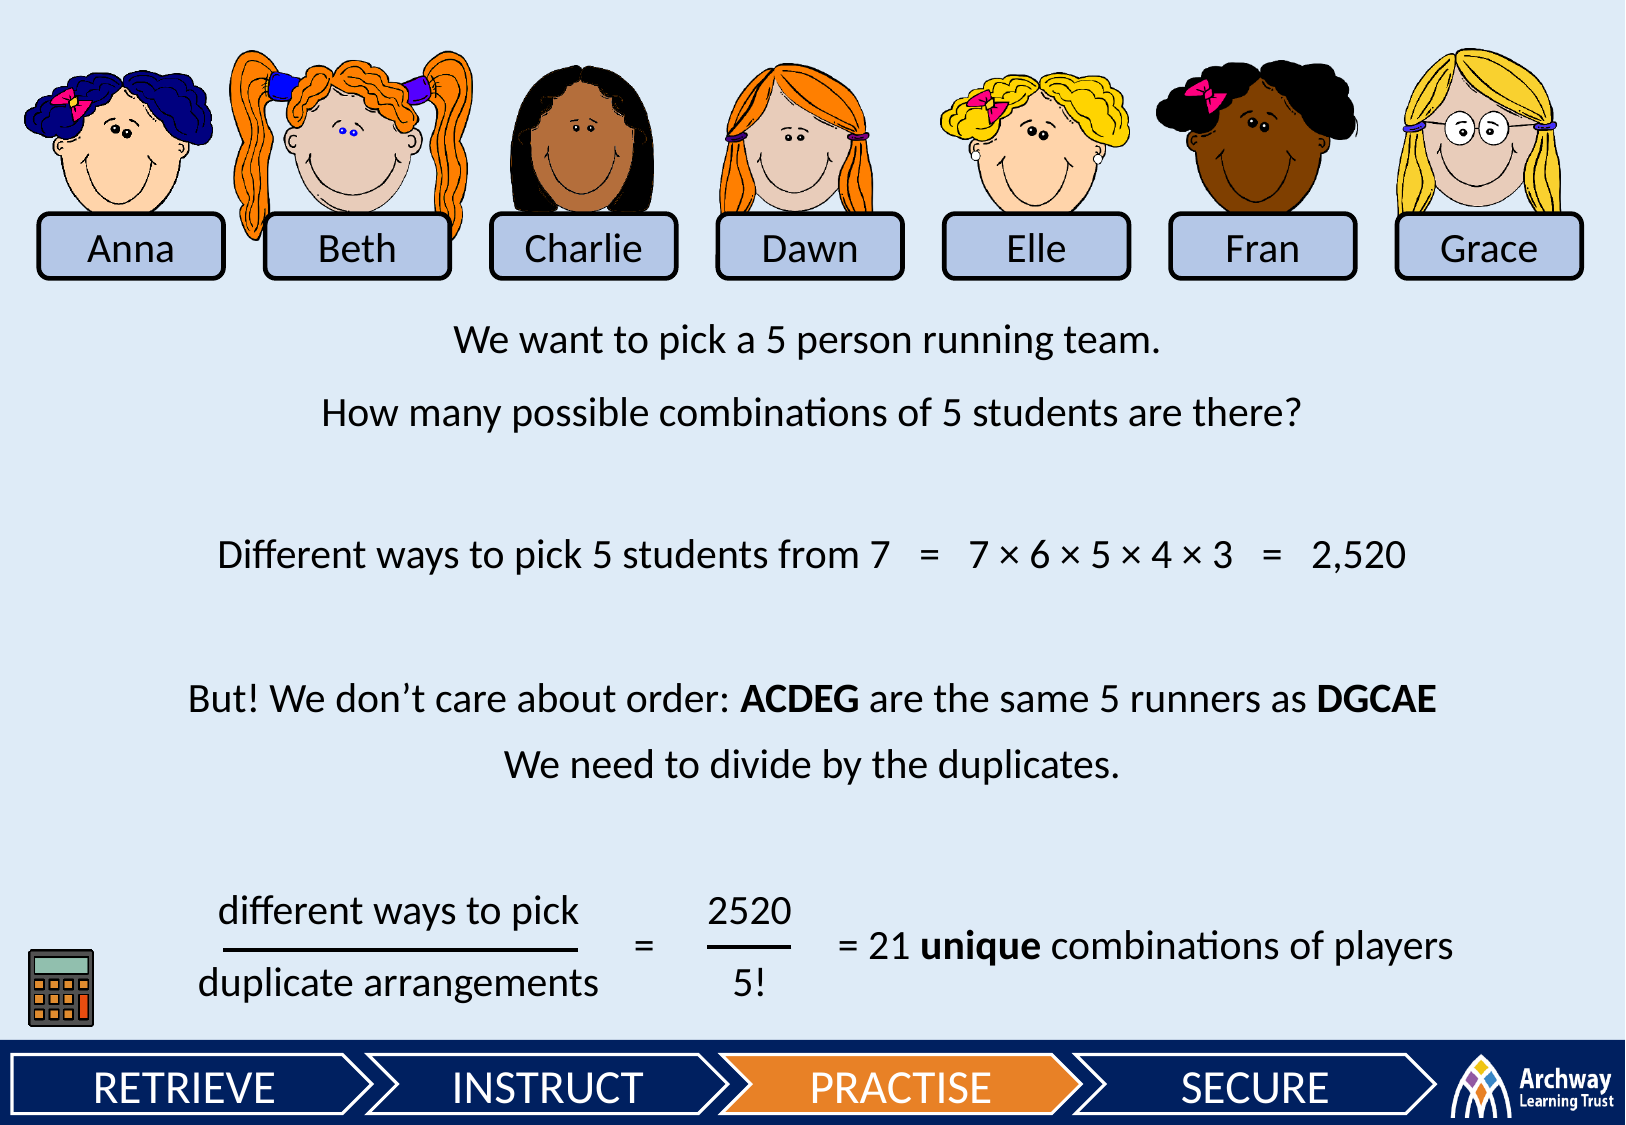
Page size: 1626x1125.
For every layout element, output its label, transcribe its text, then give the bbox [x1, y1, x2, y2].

picture [510, 65, 654, 213]
text_box Dawn [717, 213, 904, 279]
text_box = [608, 910, 691, 975]
text_box 2520 [692, 875, 807, 941]
picture [229, 50, 473, 242]
picture [1395, 48, 1564, 237]
text_box How many possible combinations of 5 students are there? [306, 376, 1319, 442]
text_box Beth [264, 242, 451, 279]
text_box duplicate arrangements [182, 947, 615, 1013]
text_box Charlie [490, 213, 677, 279]
picture [1449, 1053, 1614, 1118]
picture [24, 70, 213, 222]
text_box Fran [1170, 221, 1356, 279]
text_box Different ways to pick 5 students from 7 = 7 × 6 × 5 × 4 × 3 = 2,520 [202, 519, 1423, 584]
text_box Grace [1396, 213, 1583, 279]
picture [718, 63, 876, 241]
text_box Anna [38, 213, 224, 279]
text_box = 21 unique combinations of players [817, 910, 1484, 975]
text_box 5! [717, 949, 782, 1013]
text_box Elle [943, 224, 1130, 279]
text_box We want to pick a 5 person running team. [438, 304, 1187, 370]
text_box We need to divide by the duplicates. [489, 729, 1136, 795]
text_box But! We don’t care about order: ACDEG are the same 5 runners as DGCAE [173, 663, 1452, 728]
picture [940, 72, 1130, 224]
picture [28, 949, 94, 1027]
text_box different ways to pick [203, 875, 595, 941]
picture [1156, 60, 1358, 221]
